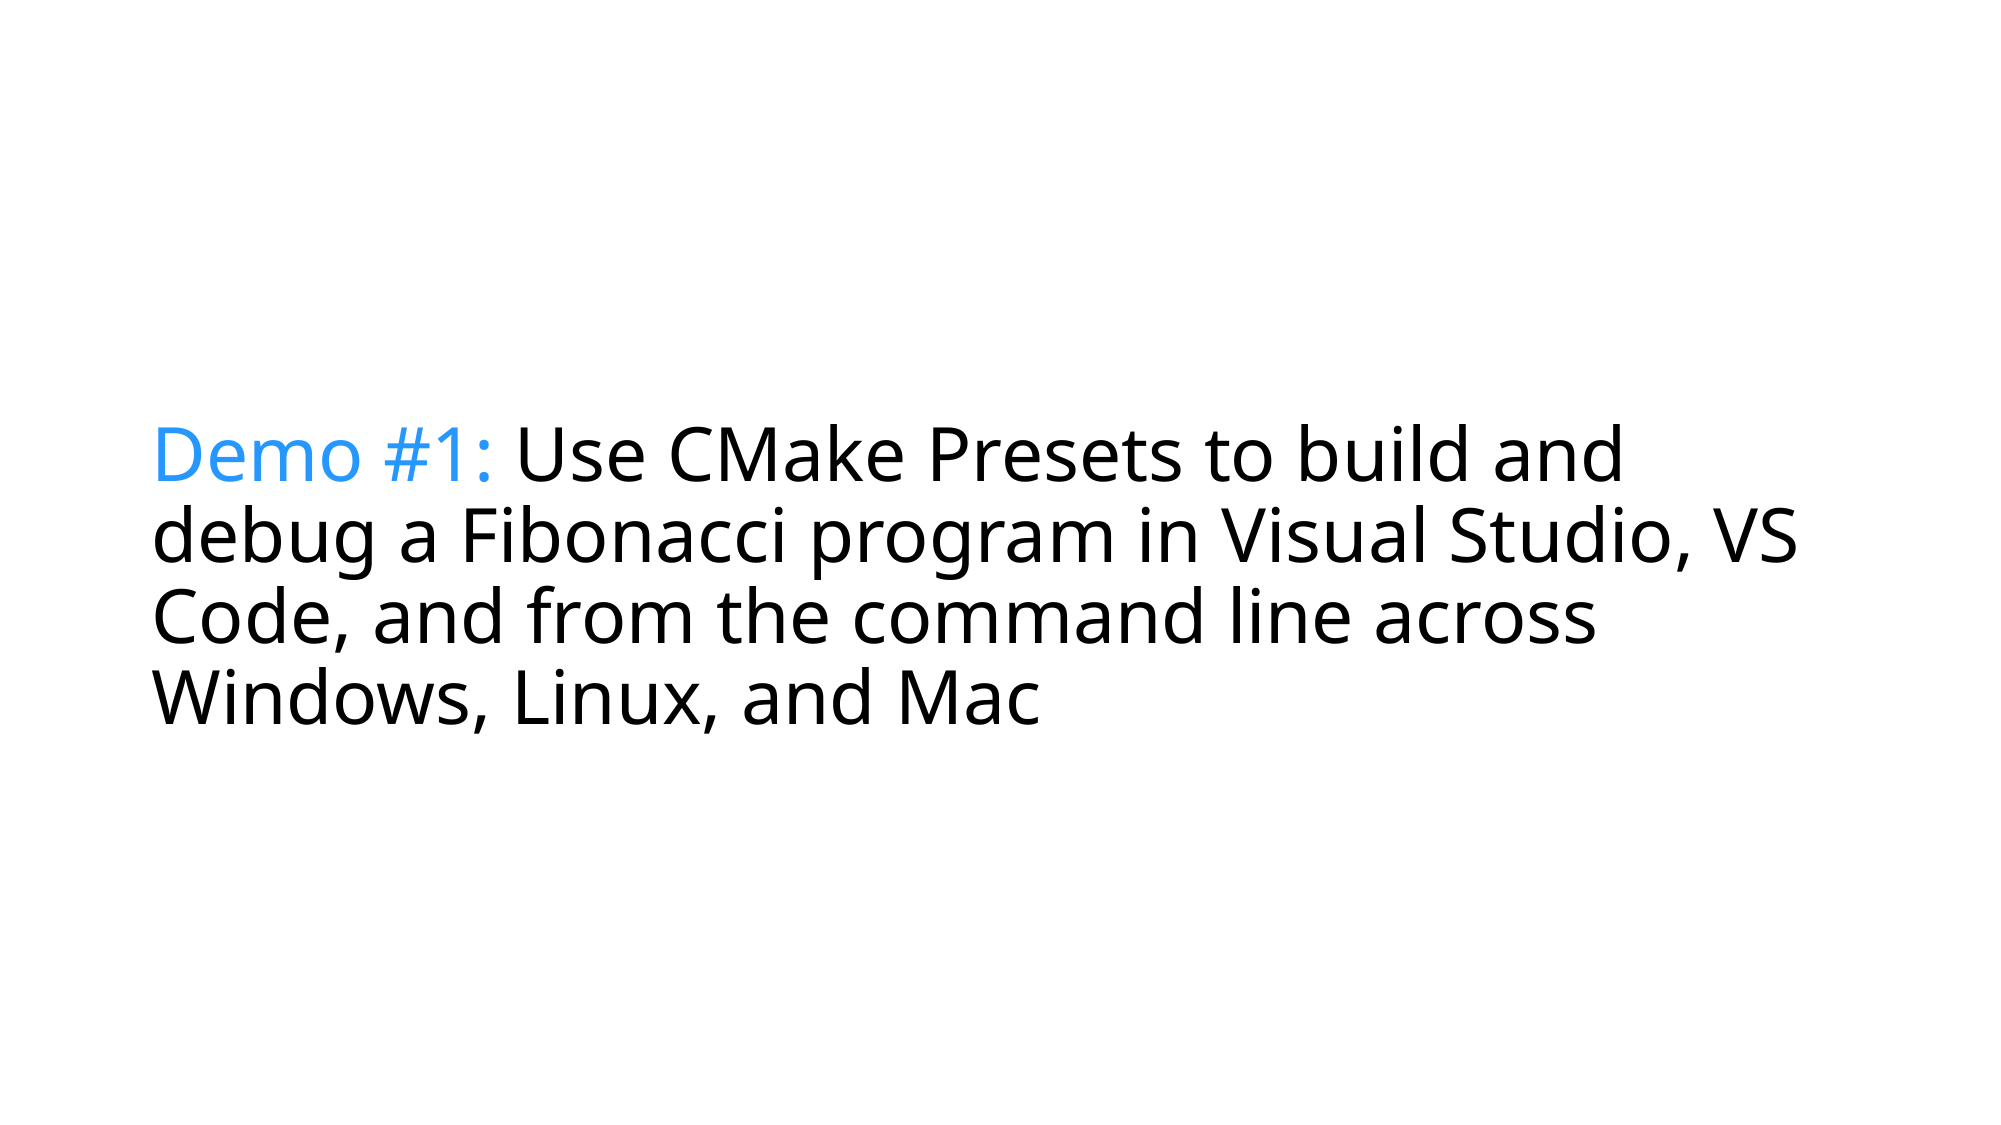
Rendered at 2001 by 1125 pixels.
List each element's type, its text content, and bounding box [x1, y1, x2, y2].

title Demo #1: Use CMake Presets to build and debug a Fibonacci program in Visual Studio, VS Code, and from the command line across Windows, Linux, and Mac [136, 280, 1862, 749]
